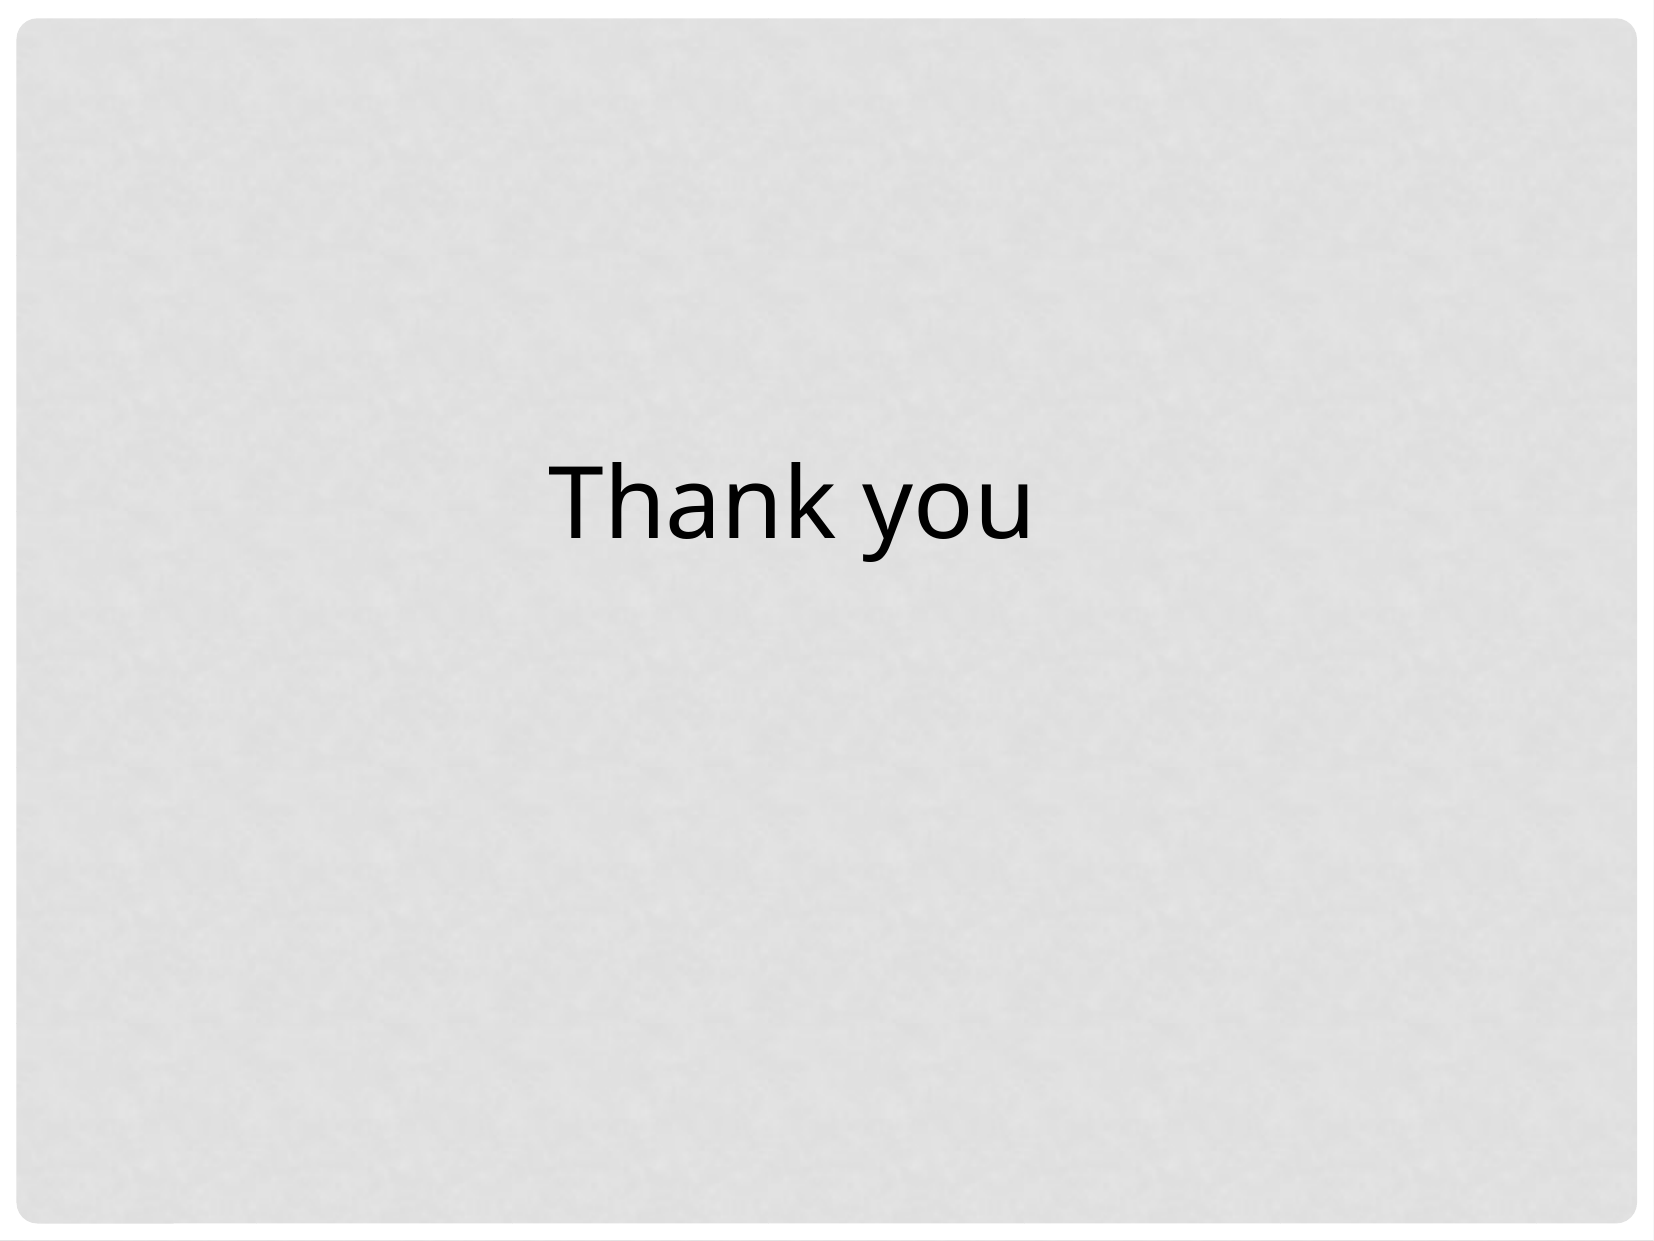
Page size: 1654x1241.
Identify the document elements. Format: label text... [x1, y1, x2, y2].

text_box Thank you [533, 431, 1052, 567]
